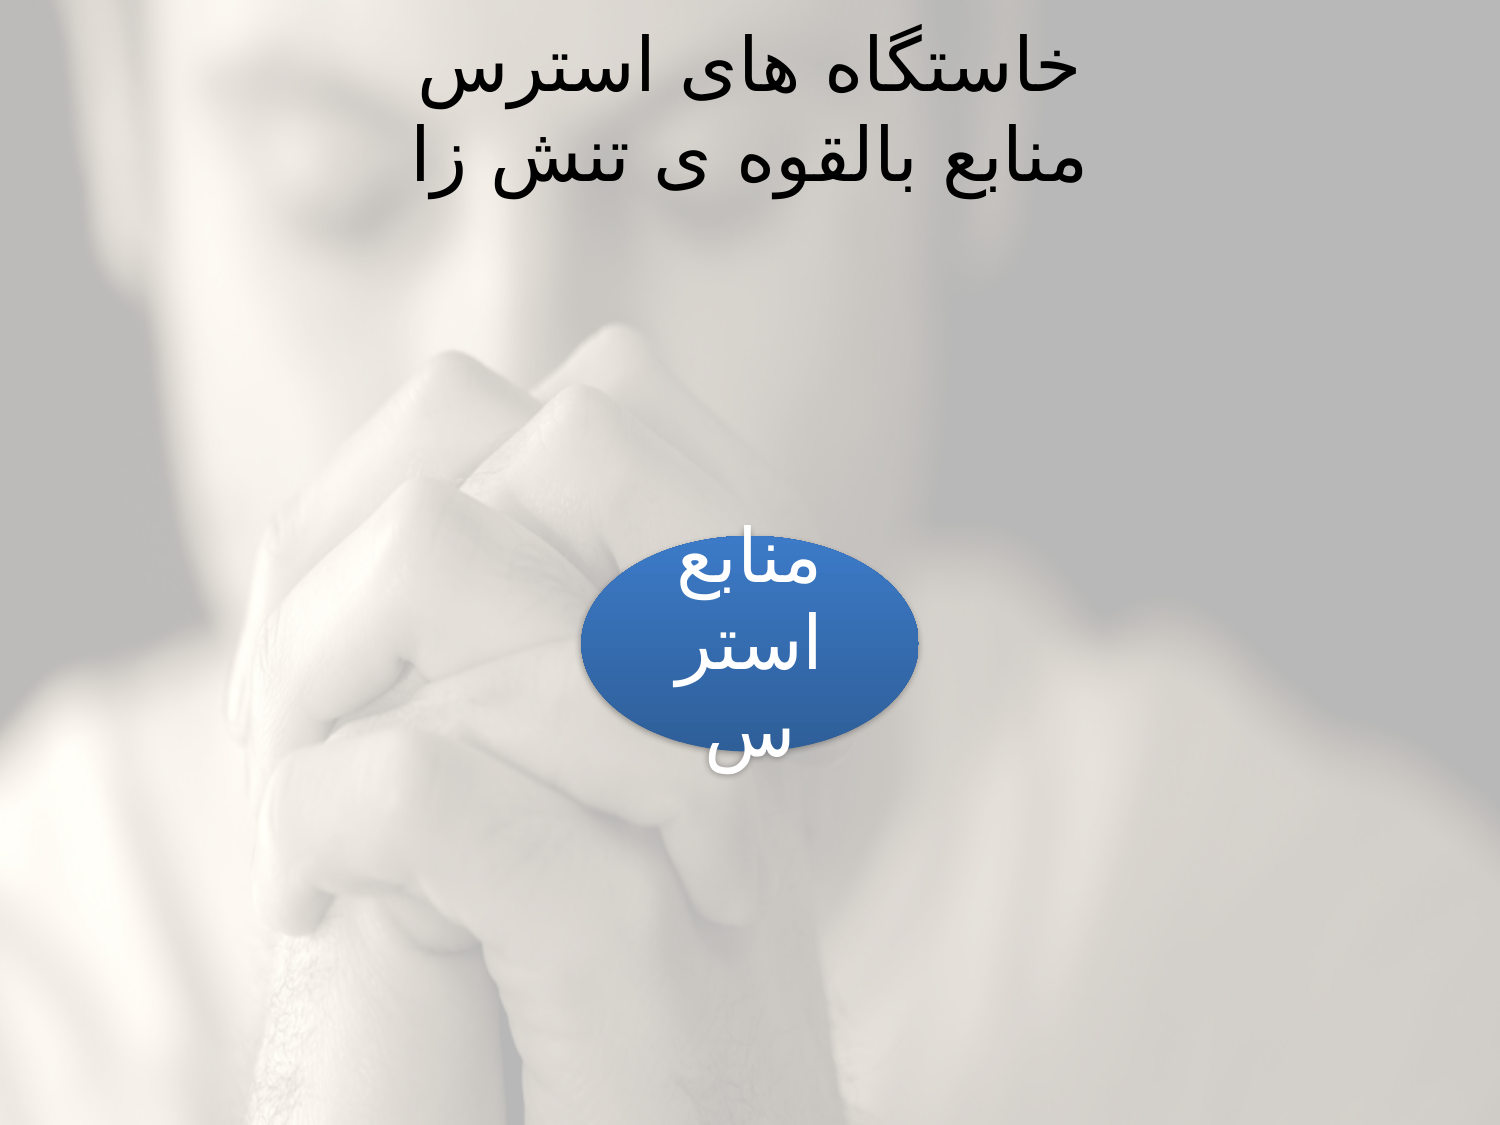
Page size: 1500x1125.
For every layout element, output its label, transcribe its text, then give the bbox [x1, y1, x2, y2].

title خاستگاه های استرس منابع بالقوه ی تنش زا [75, 12, 1425, 200]
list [74, 212, 1426, 1076]
